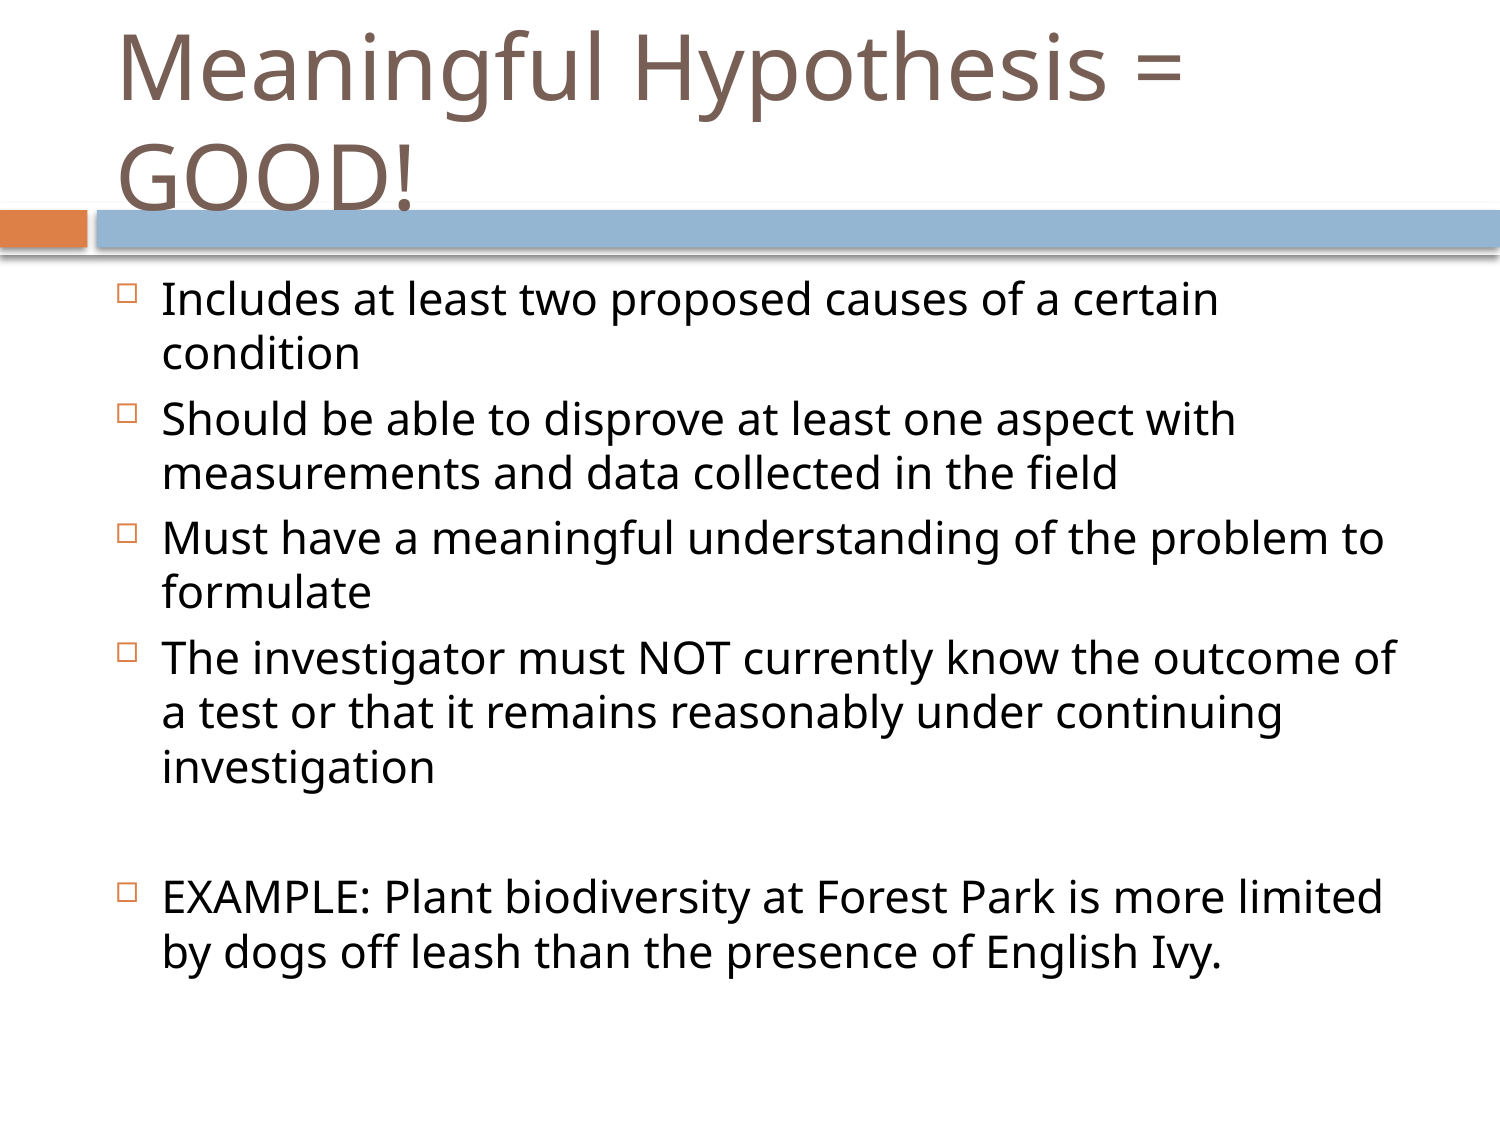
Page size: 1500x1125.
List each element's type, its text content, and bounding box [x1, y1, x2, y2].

title Meaningful Hypothesis = GOOD! [100, 37, 1438, 200]
list Includes at least two proposed causes of a certain condition Should be able to disprove at least one aspect with measurements and data collected in the field Must have a meaningful understanding of the problem to formulate The investigator must NOT currently know the outcome of a test or that it remains reasonably under continuing investigation EXAMPLE: Plant biodiversity at Forest Park is more limited by dogs off leash than the presence of English Ivy. [100, 262, 1438, 1000]
